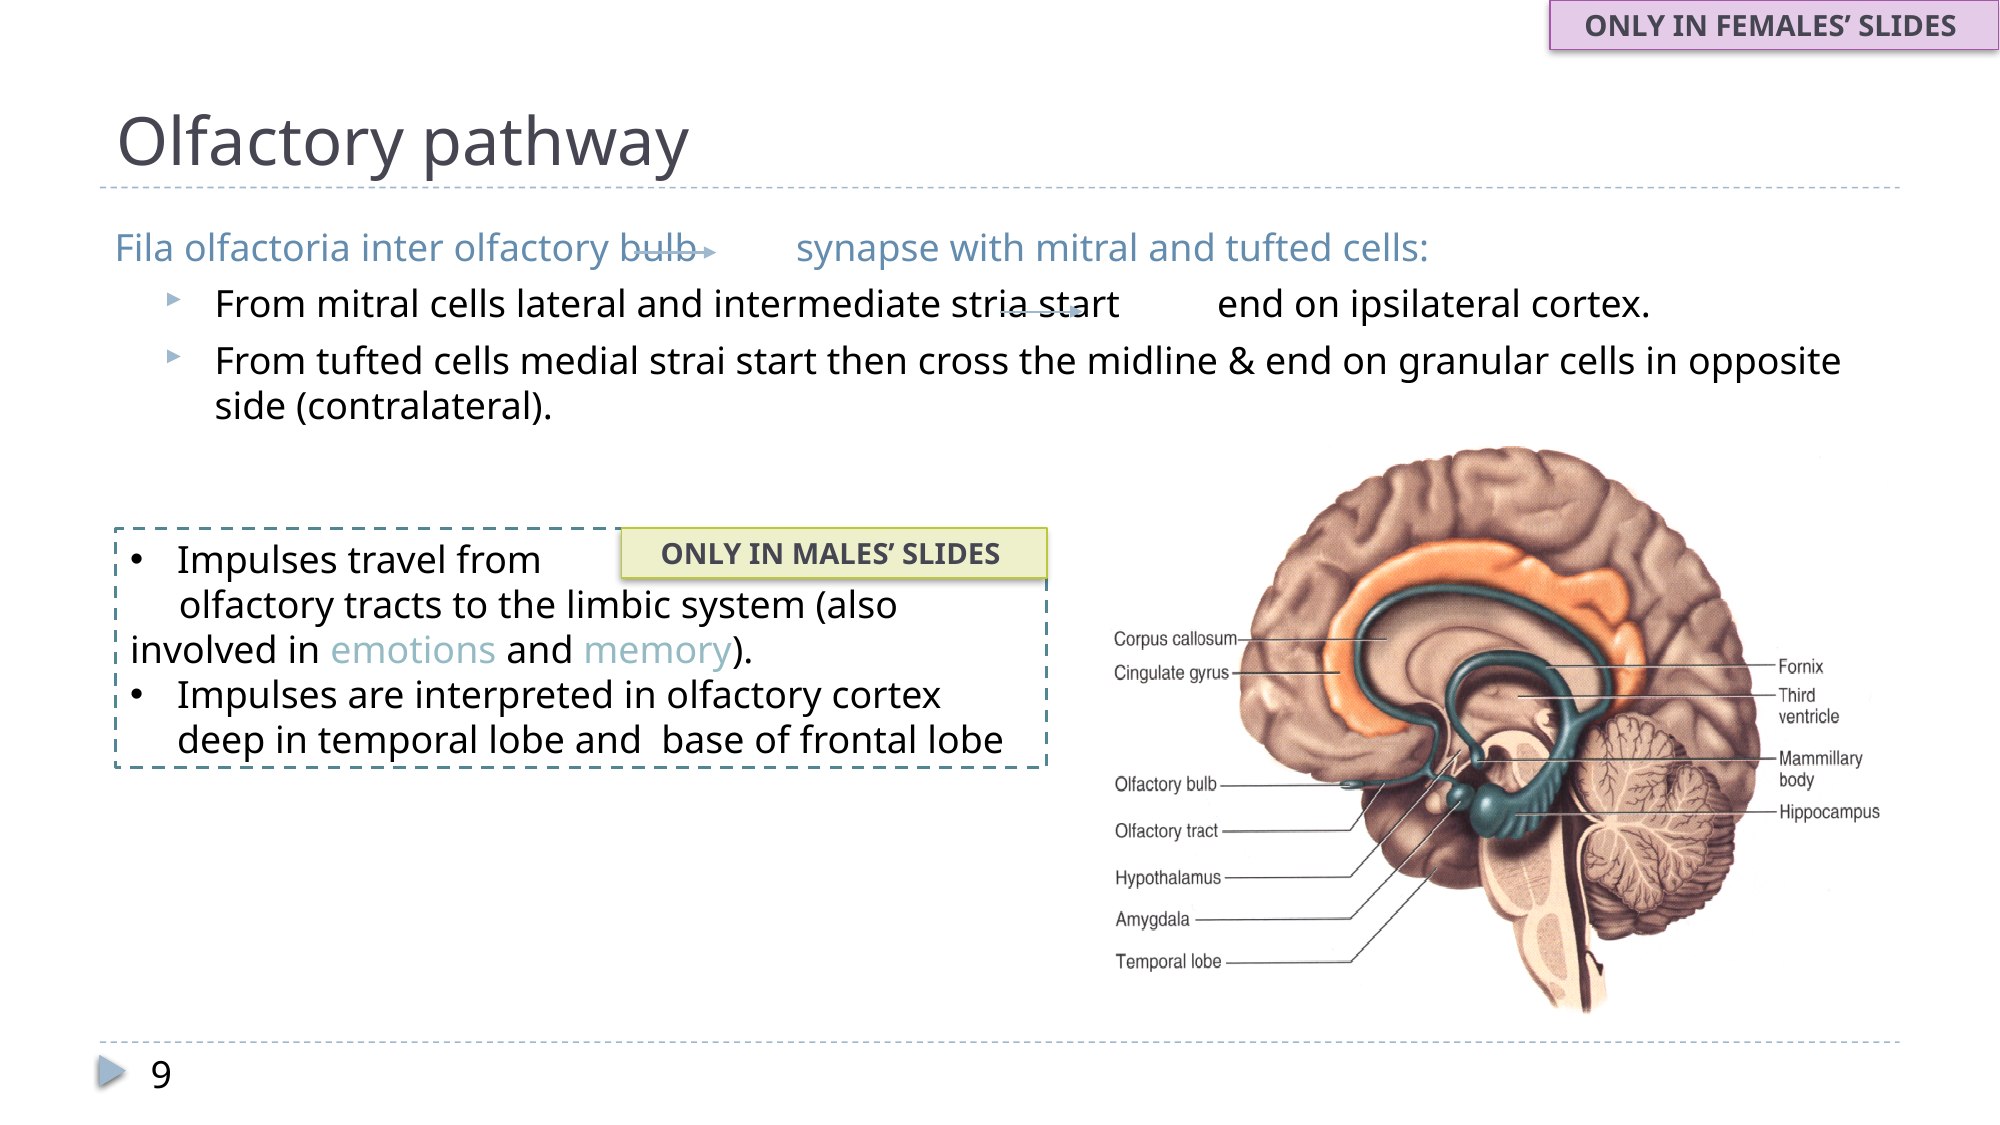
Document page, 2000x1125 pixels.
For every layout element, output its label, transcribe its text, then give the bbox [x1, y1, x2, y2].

text_box ONLY IN MALES’ SLIDES [621, 527, 1048, 579]
title Olfactory pathway [99, 37, 1900, 188]
picture [1082, 429, 1900, 1036]
text_box ONLY IN FEMALES’ SLIDES [1549, 0, 1999, 50]
text_box Fila olfactoria inter olfactory bulb synapse with mitral and tufted cells: From mitral cells lateral and intermediate stria start end on ipsilateral cortex. From tufted cells medial strai start then cross the midline & end on granular cells in opposite side (contralateral). [99, 216, 1900, 434]
slide_number 9 [133, 1042, 568, 1103]
text_box Impulses travel from olfactory tracts to the limbic system (also involved in emotions and memory). Impulses are interpreted in olfactory cortex deep in temporal lobe and base of frontal lobe [115, 528, 1047, 768]
